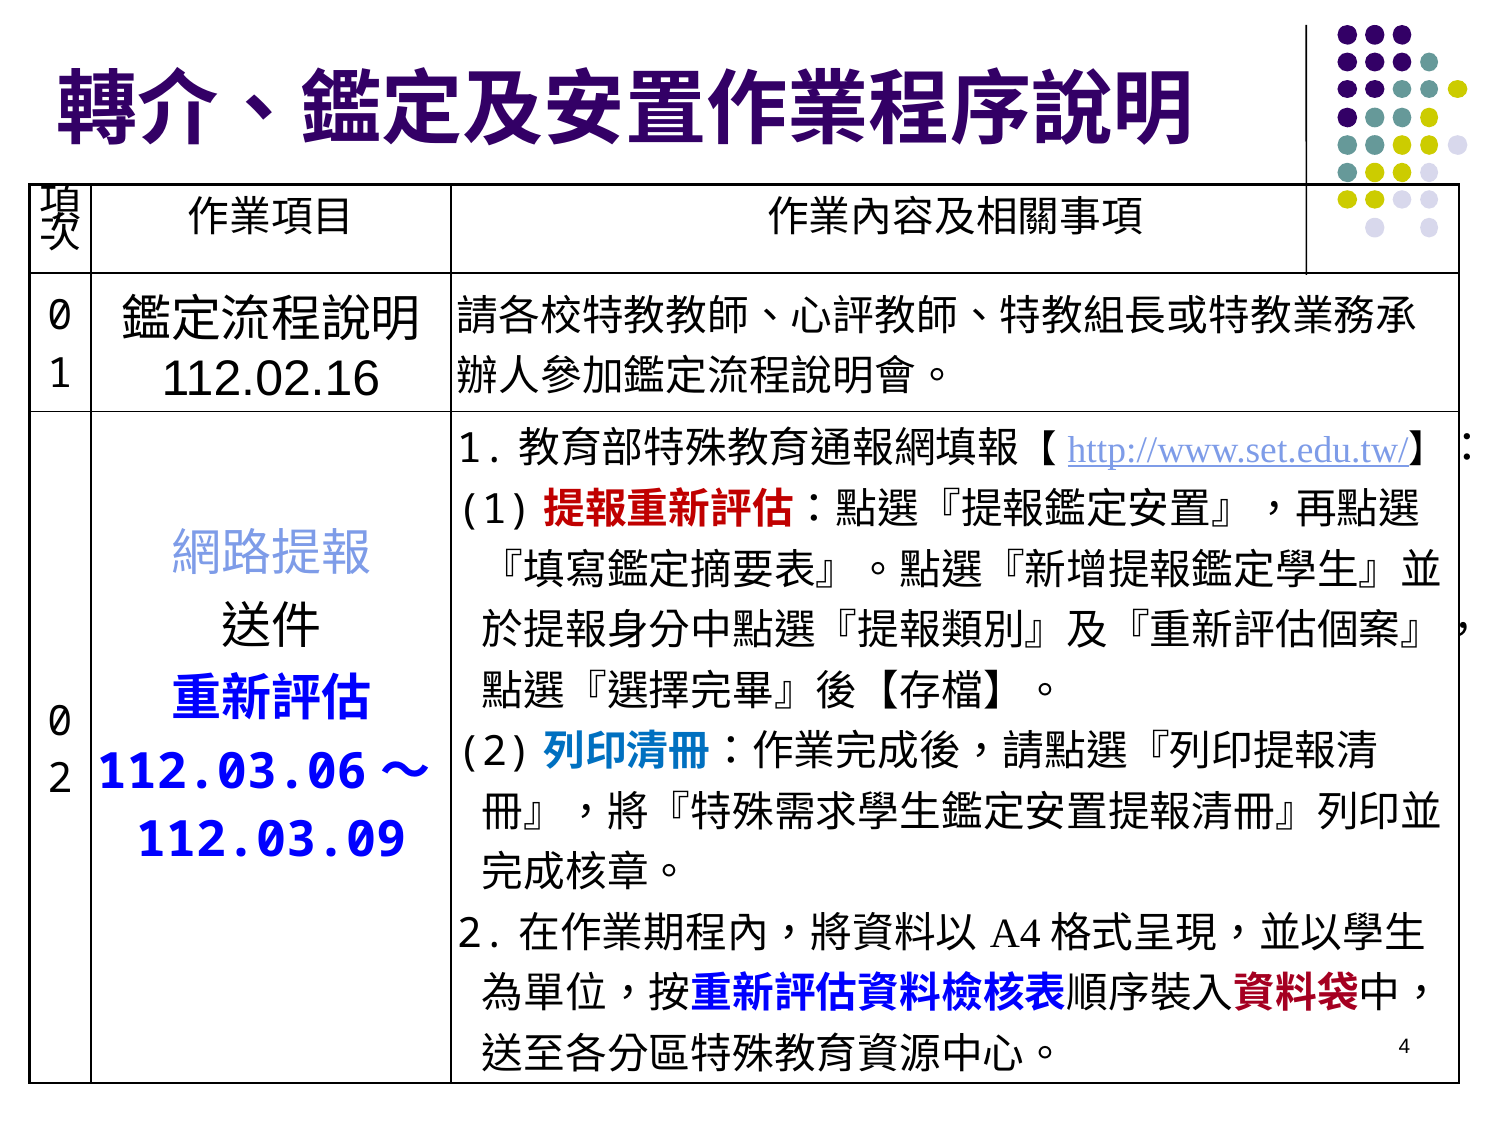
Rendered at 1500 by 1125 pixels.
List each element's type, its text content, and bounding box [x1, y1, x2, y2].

table_cell 請各校特教教師、心評教師、特教組長或特教業務承辦人參加鑑定流程說明會。 [452, 274, 1458, 411]
table_header 作業內容及相關事項 [452, 186, 1458, 272]
title 轉介、鑑定及安置作業程序說明 [40, 30, 1307, 162]
table_cell 01 [31, 274, 90, 411]
table_cell 網路提報 送件 重新評估 112.03.06～112.03.09 [92, 412, 450, 1082]
table_cell 鑑定流程說明 112.02.16 [92, 274, 450, 411]
table_cell 1.教育部特殊教育通報網填報【http://www.set.edu.tw/】： (1)提報重新評估：點選『提報鑑定安置』，再點選『填寫鑑定摘要表』。點選『新增提報鑑定學生』並於提報身分中點選『提報類別』及『重新評估個案』，點選『選擇完畢』後【存檔】。 (2)列印清冊：作業完成後，請點選『列印提報清冊』，將『特殊需求學生鑑定安置提報清冊』列印並完成核章。 2.在作業期程內，將資料以A4格式呈現，並以學生為單位，按重新評估資料檢核表順序裝入資料袋中，送至各分區特殊教育資源中心。 [452, 412, 1458, 1082]
slide_number 4 [1074, 1024, 1426, 1101]
table_cell 02 [31, 412, 90, 1082]
table_header 作業項目 [92, 186, 450, 272]
table_header 項次 [31, 186, 90, 272]
